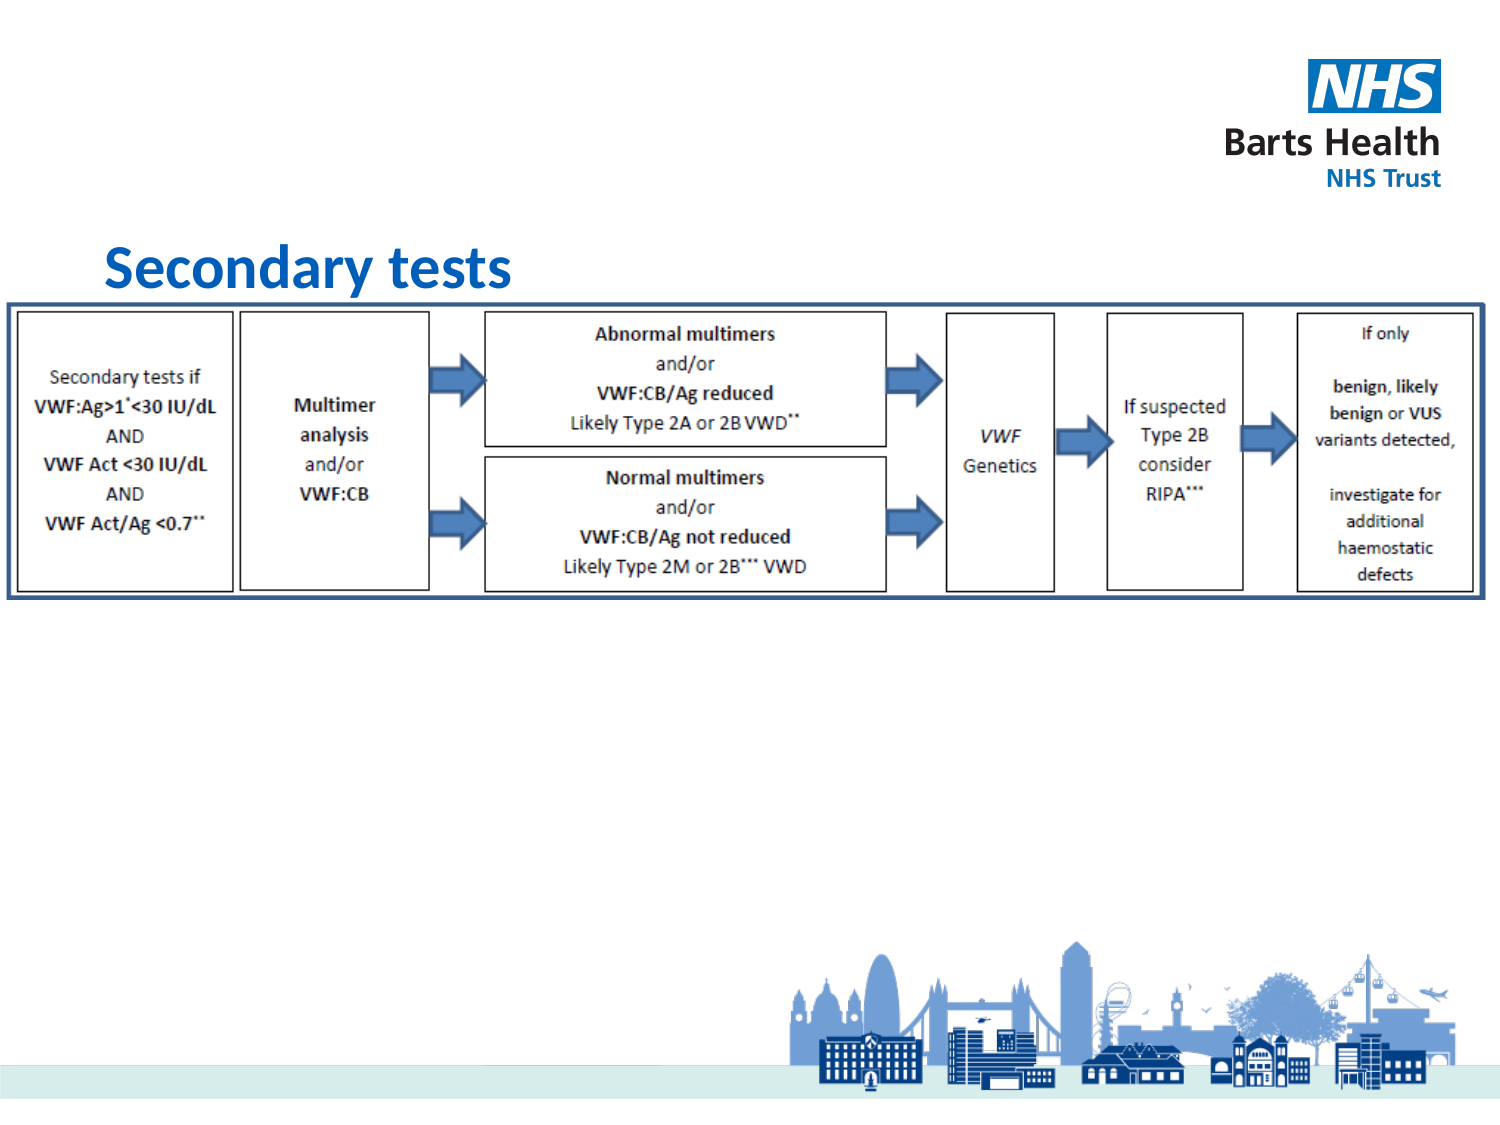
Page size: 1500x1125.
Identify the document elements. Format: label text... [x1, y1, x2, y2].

picture [0, 913, 1500, 1125]
title Secondary tests [104, 226, 1393, 300]
picture [1226, 59, 1441, 187]
picture [0, 301, 1499, 600]
